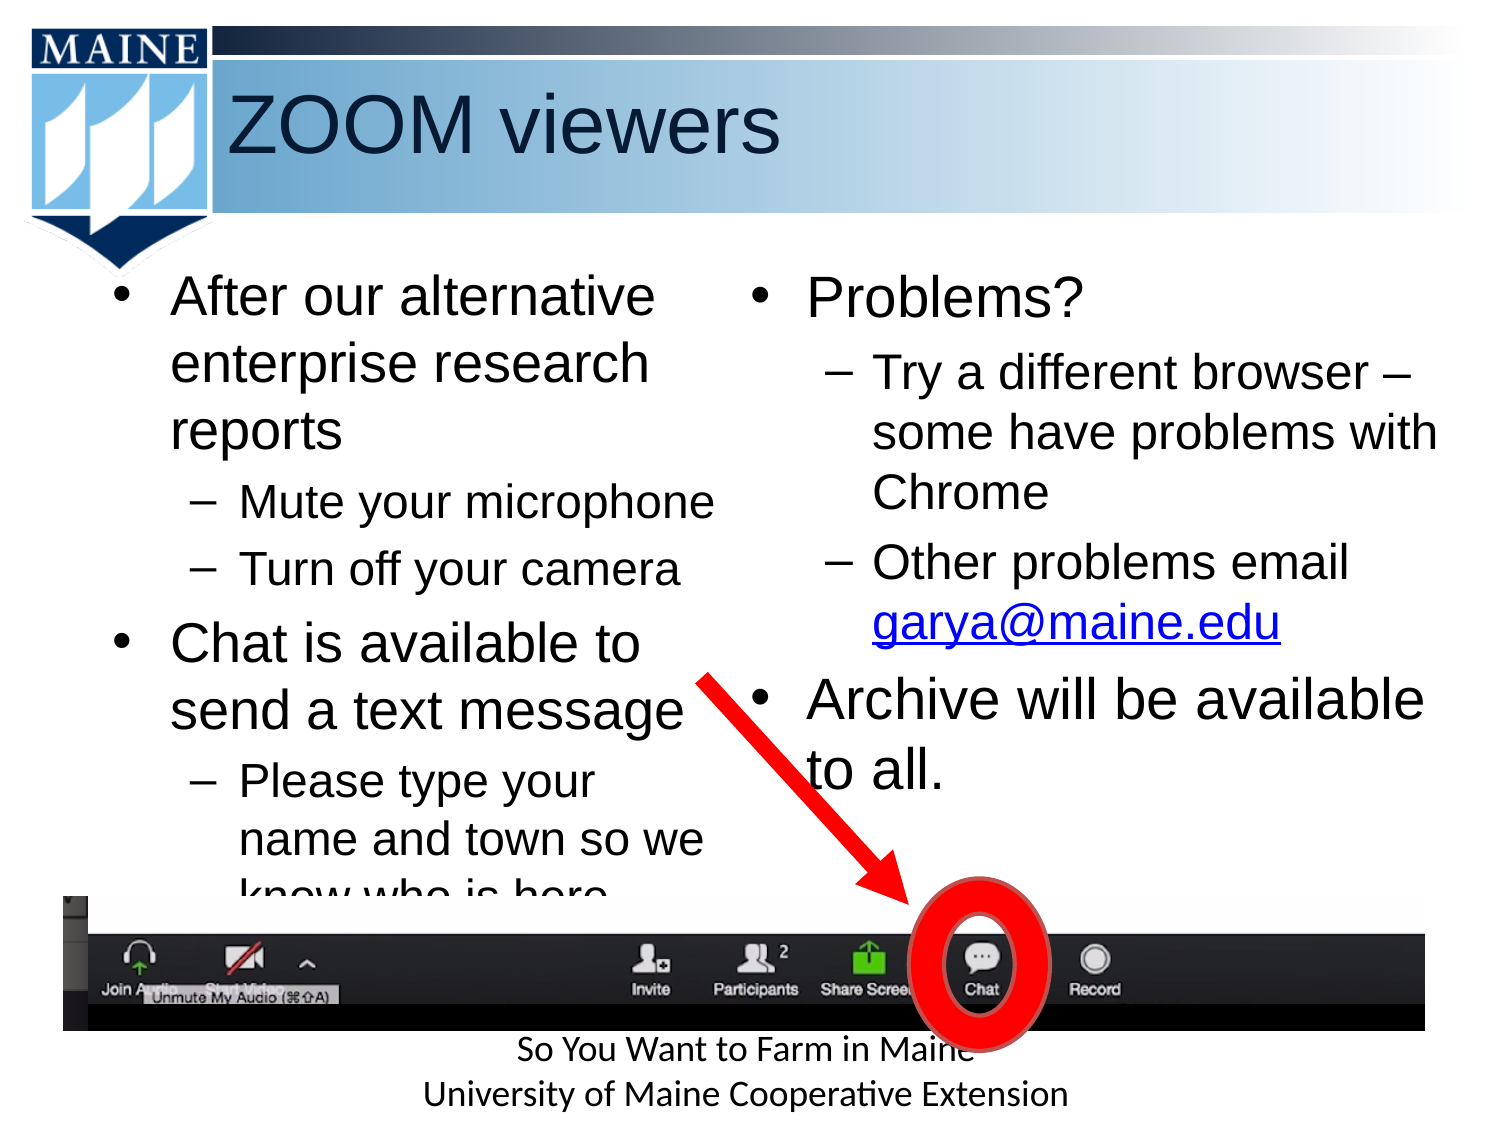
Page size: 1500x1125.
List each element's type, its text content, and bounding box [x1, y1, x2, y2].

text_box Problems? Try a different browser – some have problems with Chrome Other problems email garya@maine.edu Archive will be available to all. [735, 252, 1497, 980]
text_box [940, 1039, 1019, 1054]
title ZOOM viewers [212, 62, 1438, 213]
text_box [701, 677, 910, 906]
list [63, 896, 1425, 1032]
list After our alternative enterprise research reports Mute your microphone Turn off your camera Chat is available to send a text message Please type your name and town so we know who is here. [97, 252, 735, 894]
